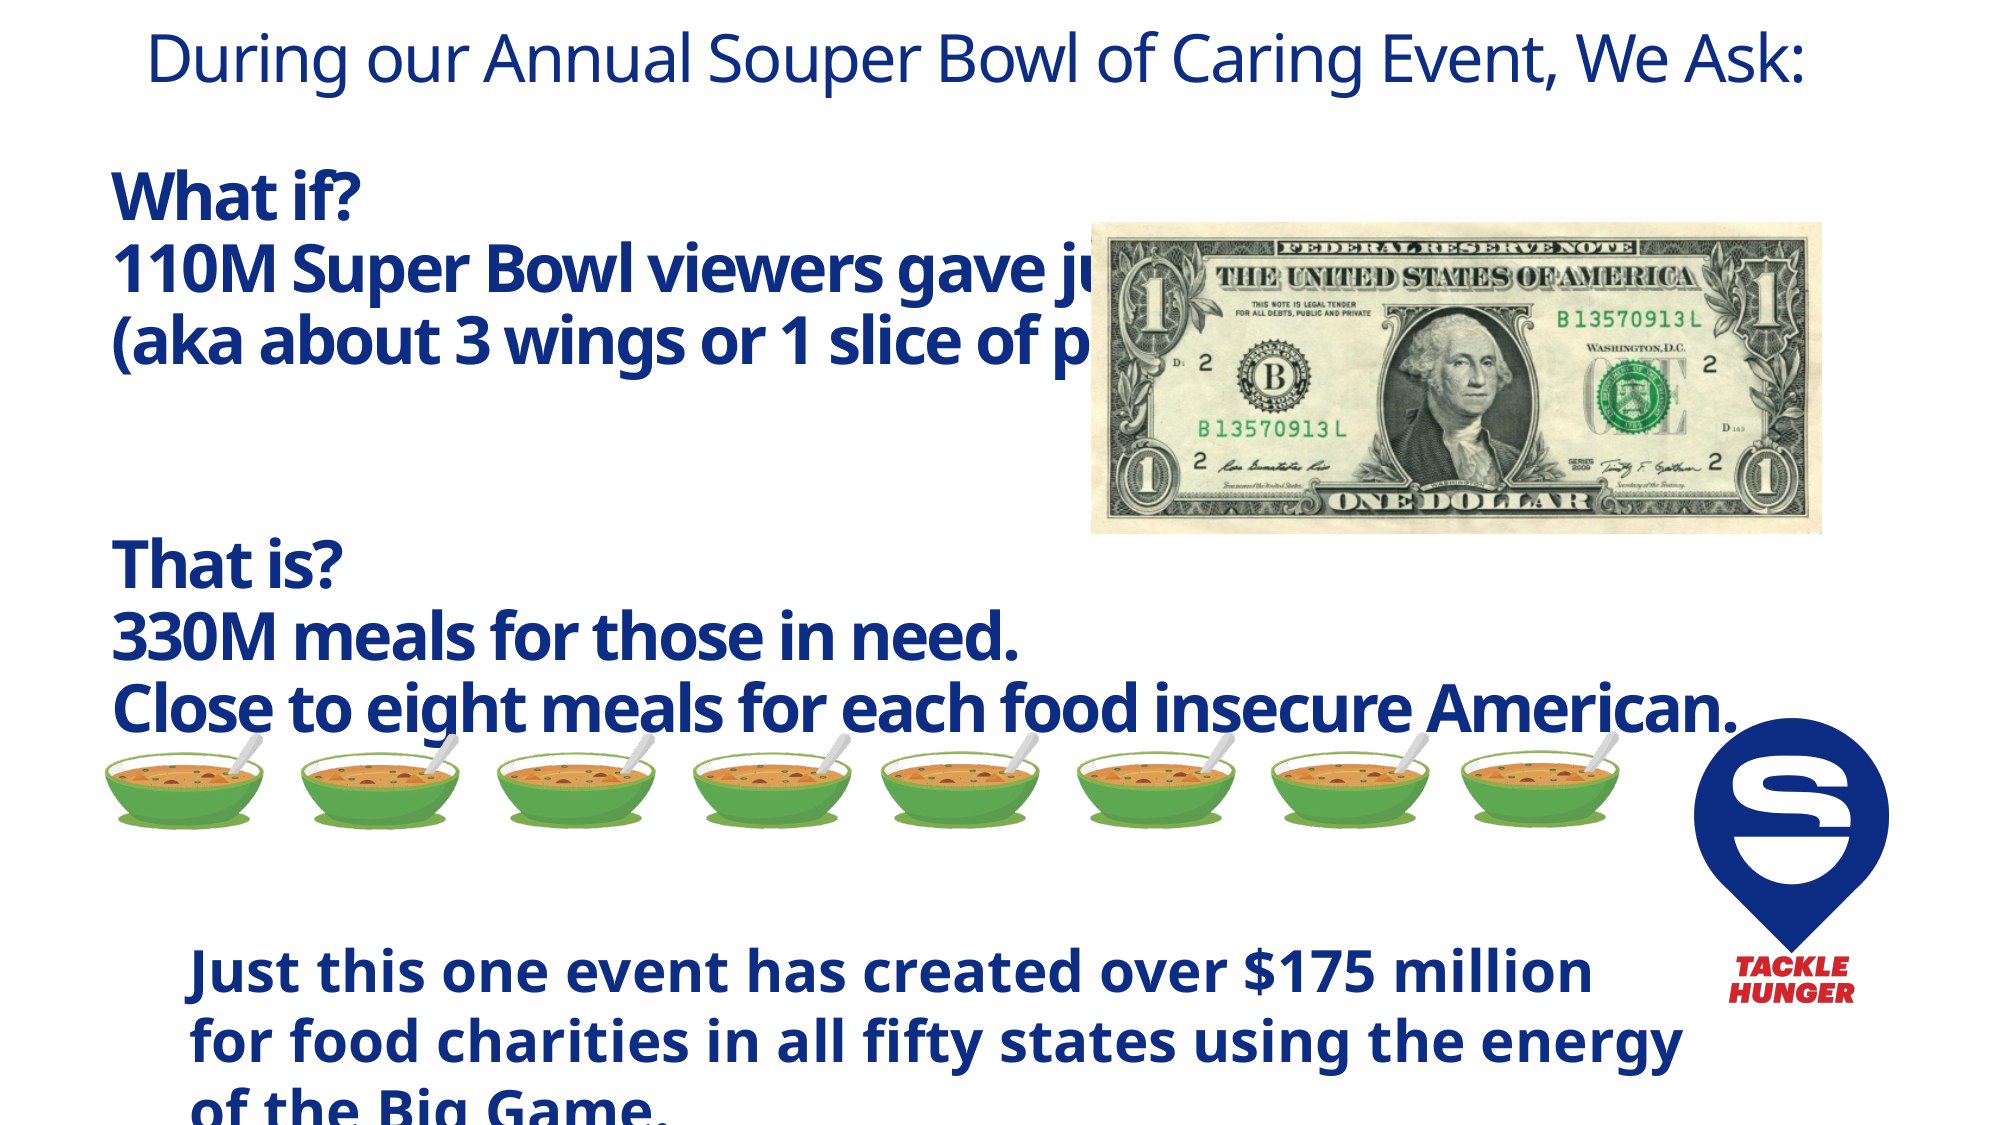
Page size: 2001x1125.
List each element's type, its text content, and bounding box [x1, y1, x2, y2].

title What if? 110M Super Bowl viewers gave just $1. (aka about 3 wings or 1 slice of pizza) That is? 330M meals for those in need. Close to eight meals for each food insecure American. [111, 140, 1909, 842]
picture [869, 719, 1046, 838]
picture [1449, 718, 1626, 837]
picture [93, 720, 270, 839]
picture [1694, 718, 1889, 1003]
picture [1065, 719, 1242, 838]
text_box Just this one event has created over $175 million for food charities in all fifty states using the energy of the Big Game. [174, 926, 1702, 1125]
picture [1259, 719, 1436, 838]
picture [485, 720, 662, 838]
picture [681, 720, 858, 838]
picture [1091, 222, 1822, 535]
picture [289, 720, 466, 839]
text_box During our Annual Souper Bowl of Caring Event, We Ask: [145, 25, 1897, 140]
